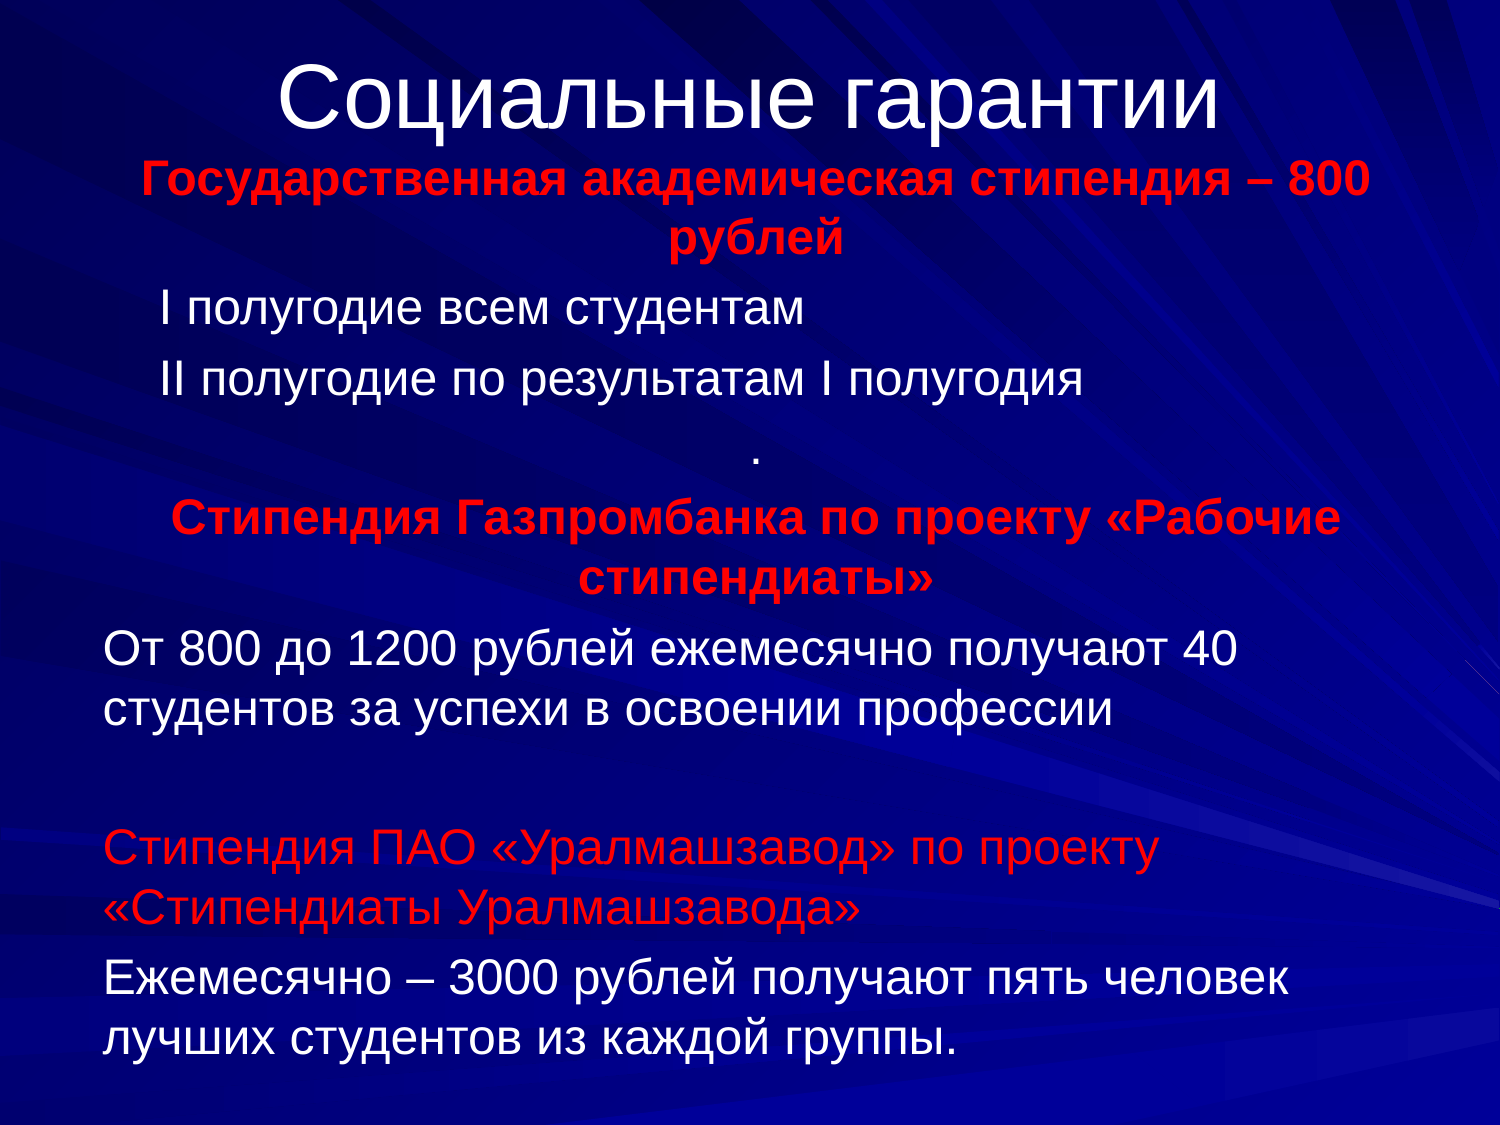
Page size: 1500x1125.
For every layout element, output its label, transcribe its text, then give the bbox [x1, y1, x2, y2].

list Государственная академическая стипендия – 800 рублей I полугодие всем студентам II полугодие по результатам I полугодия . Стипендия Газпромбанка по проекту «Рабочие стипендиаты» От 800 до 1200 рублей ежемесячно получают 40 студентов за успехи в освоении профессии Стипендия ПАО «Уралмашзавод» по проекту «Стипендиаты Уралмашзавода» Ежемесячно – 3000 рублей получают пять человек лучших студентов из каждой группы. [87, 137, 1425, 1113]
title Социальные гарантии [75, 45, 1425, 138]
